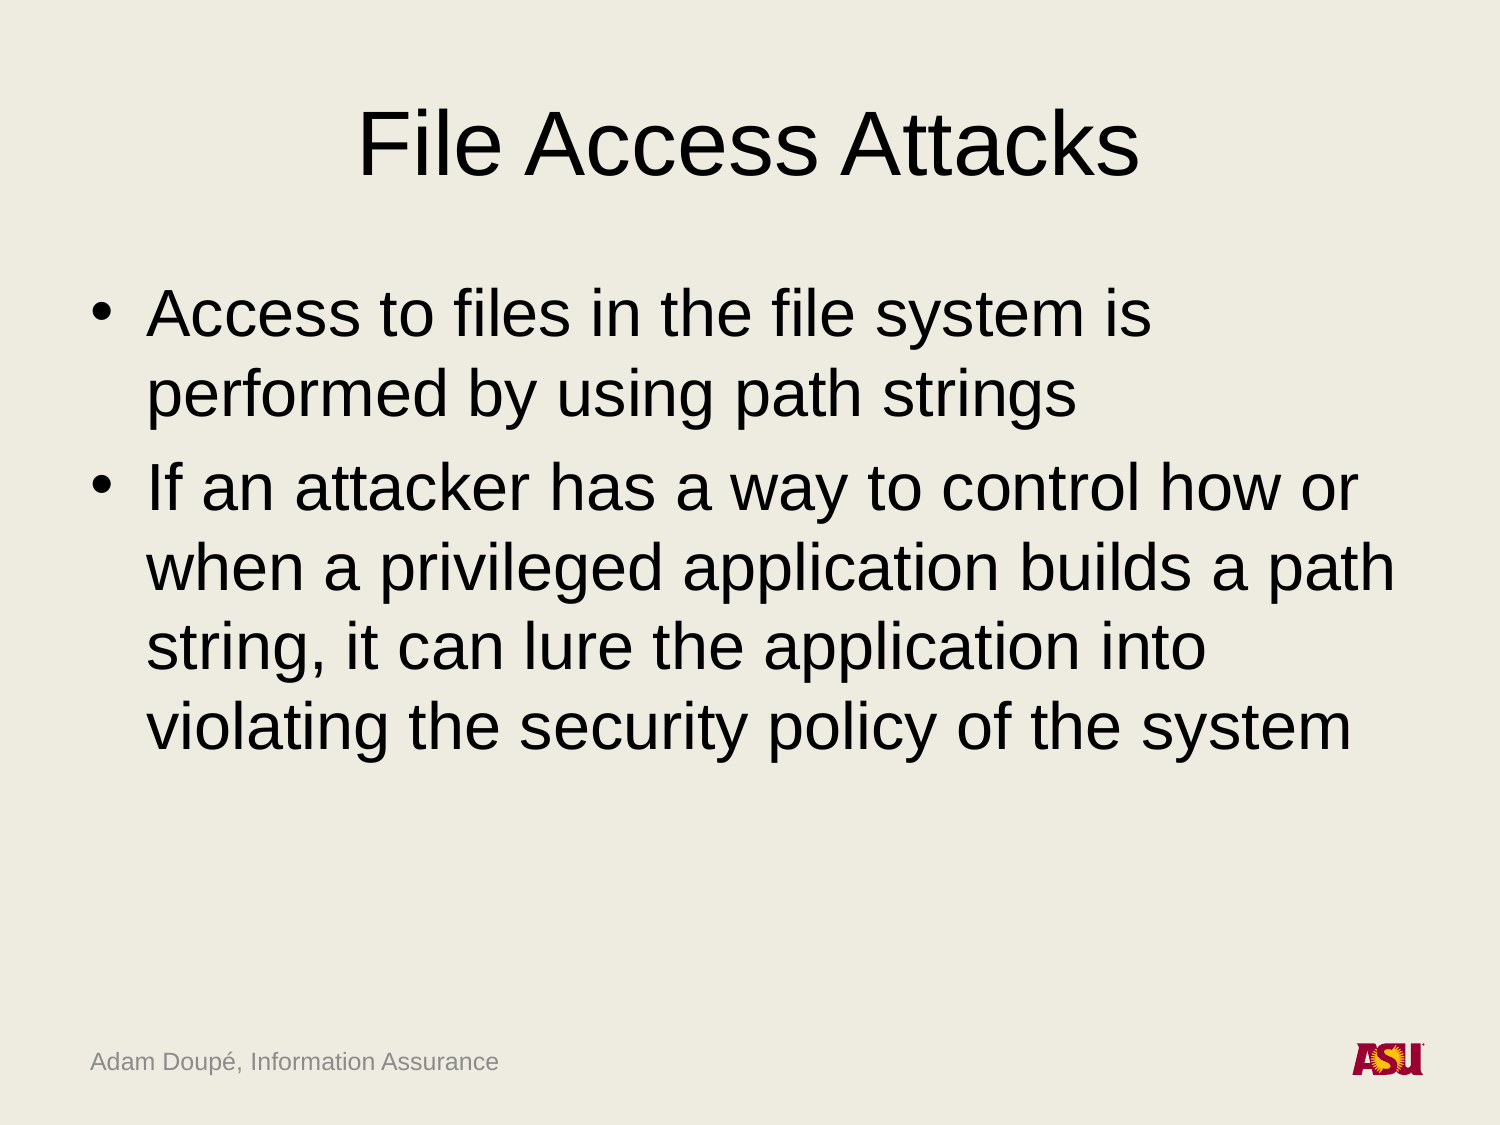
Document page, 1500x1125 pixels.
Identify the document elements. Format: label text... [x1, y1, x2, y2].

title File Access Attacks [75, 45, 1425, 233]
list Access to files in the file system is performed by using path strings If an attacker has a way to control how or when a privileged application builds a path string, it can lure the application into violating the security policy of the system [75, 262, 1425, 1005]
